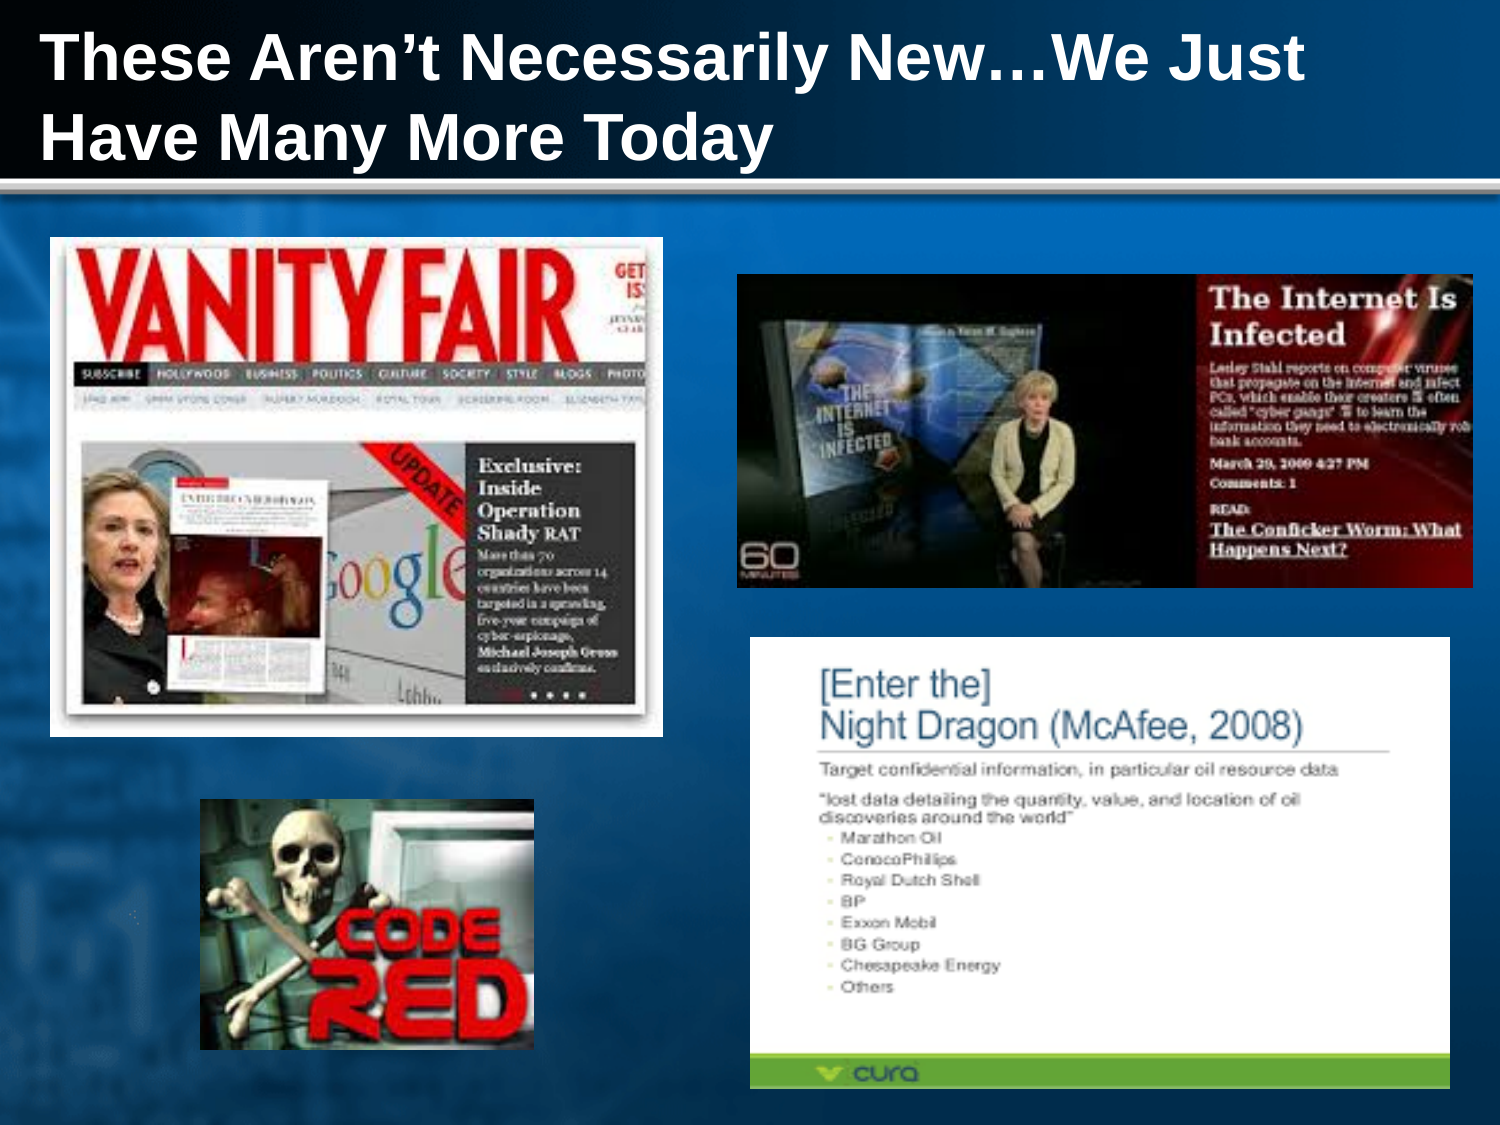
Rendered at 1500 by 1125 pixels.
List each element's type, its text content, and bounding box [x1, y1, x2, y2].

picture [0, 0, 1500, 1125]
title These Aren’t Necessarily New…We Just Have Many More Today [24, 0, 1476, 188]
